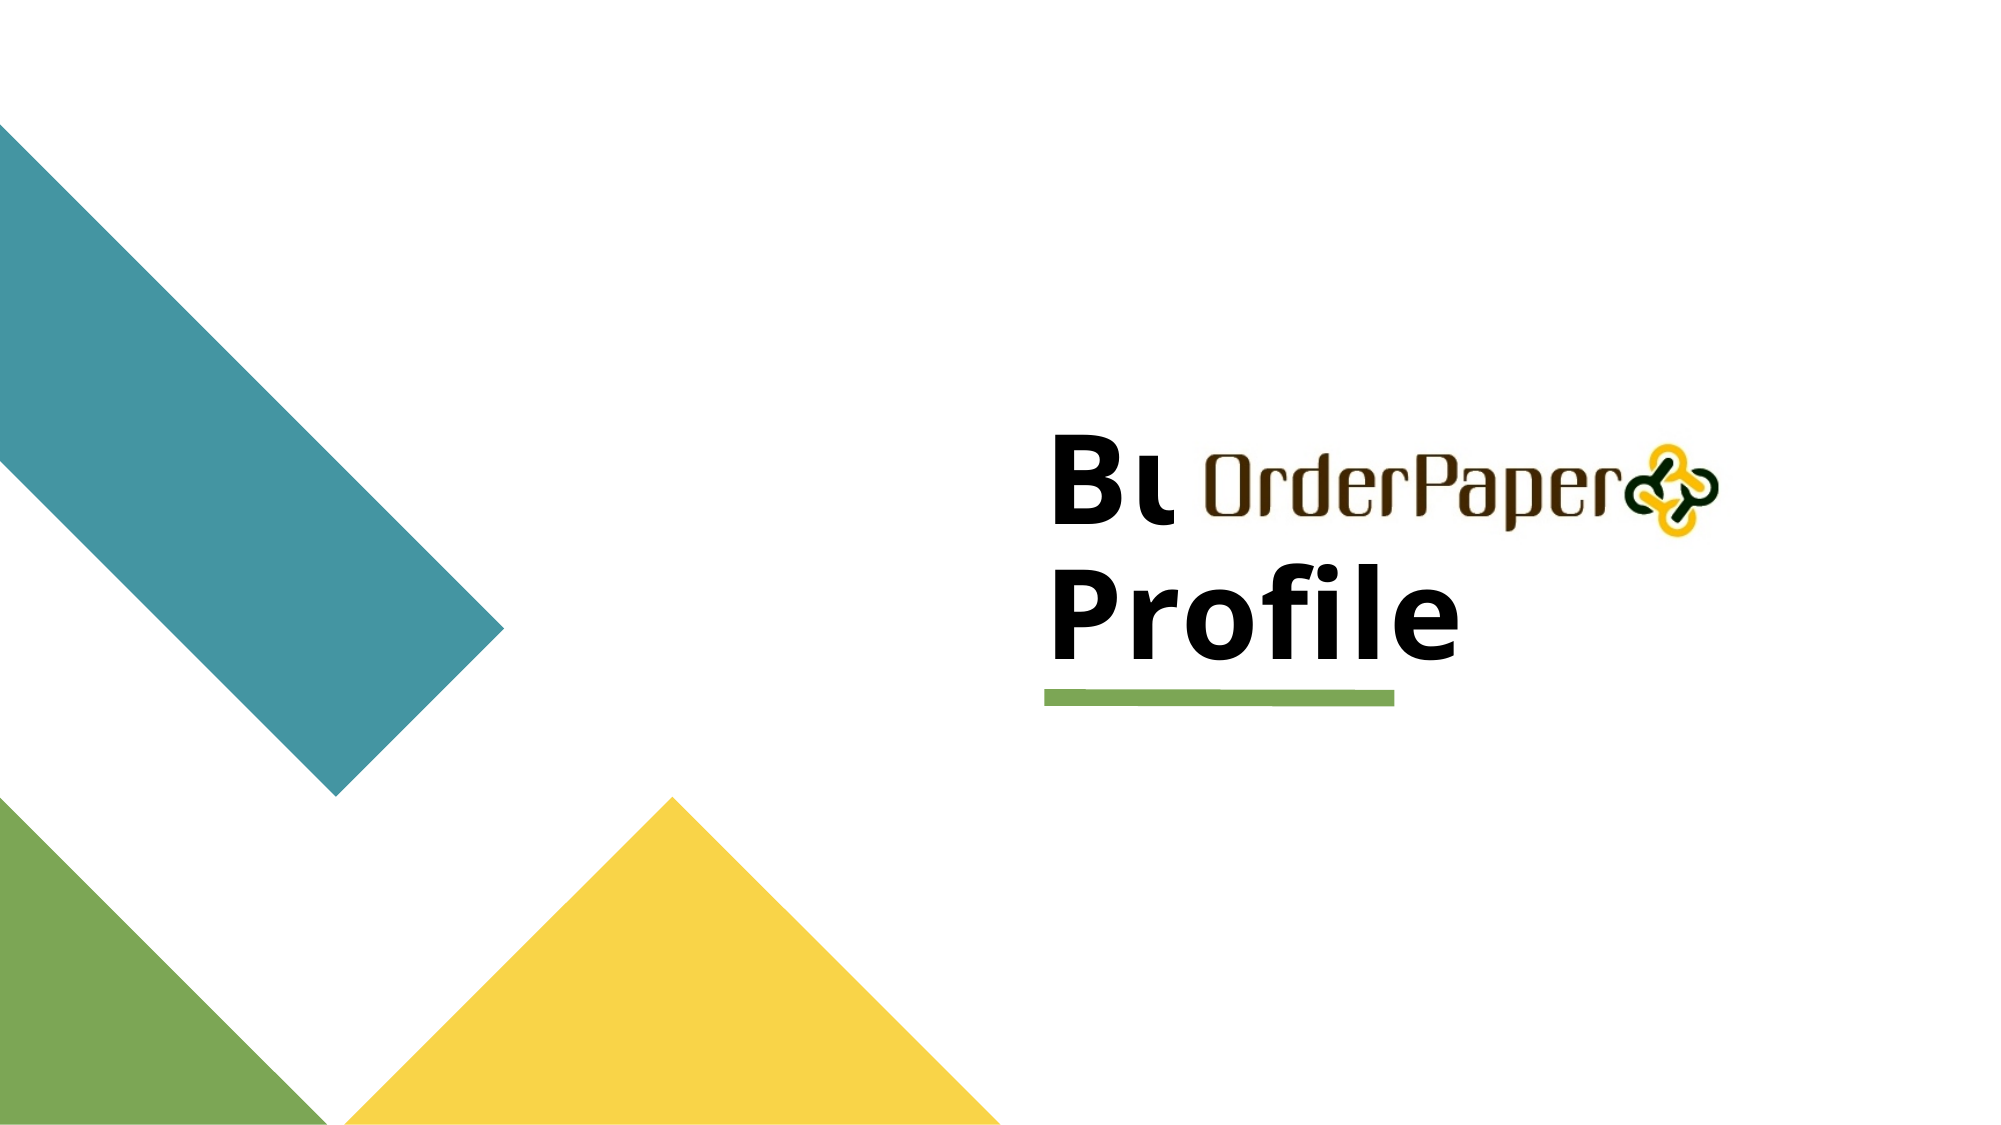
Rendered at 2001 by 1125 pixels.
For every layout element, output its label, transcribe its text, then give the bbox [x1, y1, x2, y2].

picture [1174, 423, 1744, 549]
title Business Profile [1044, 438, 1946, 687]
